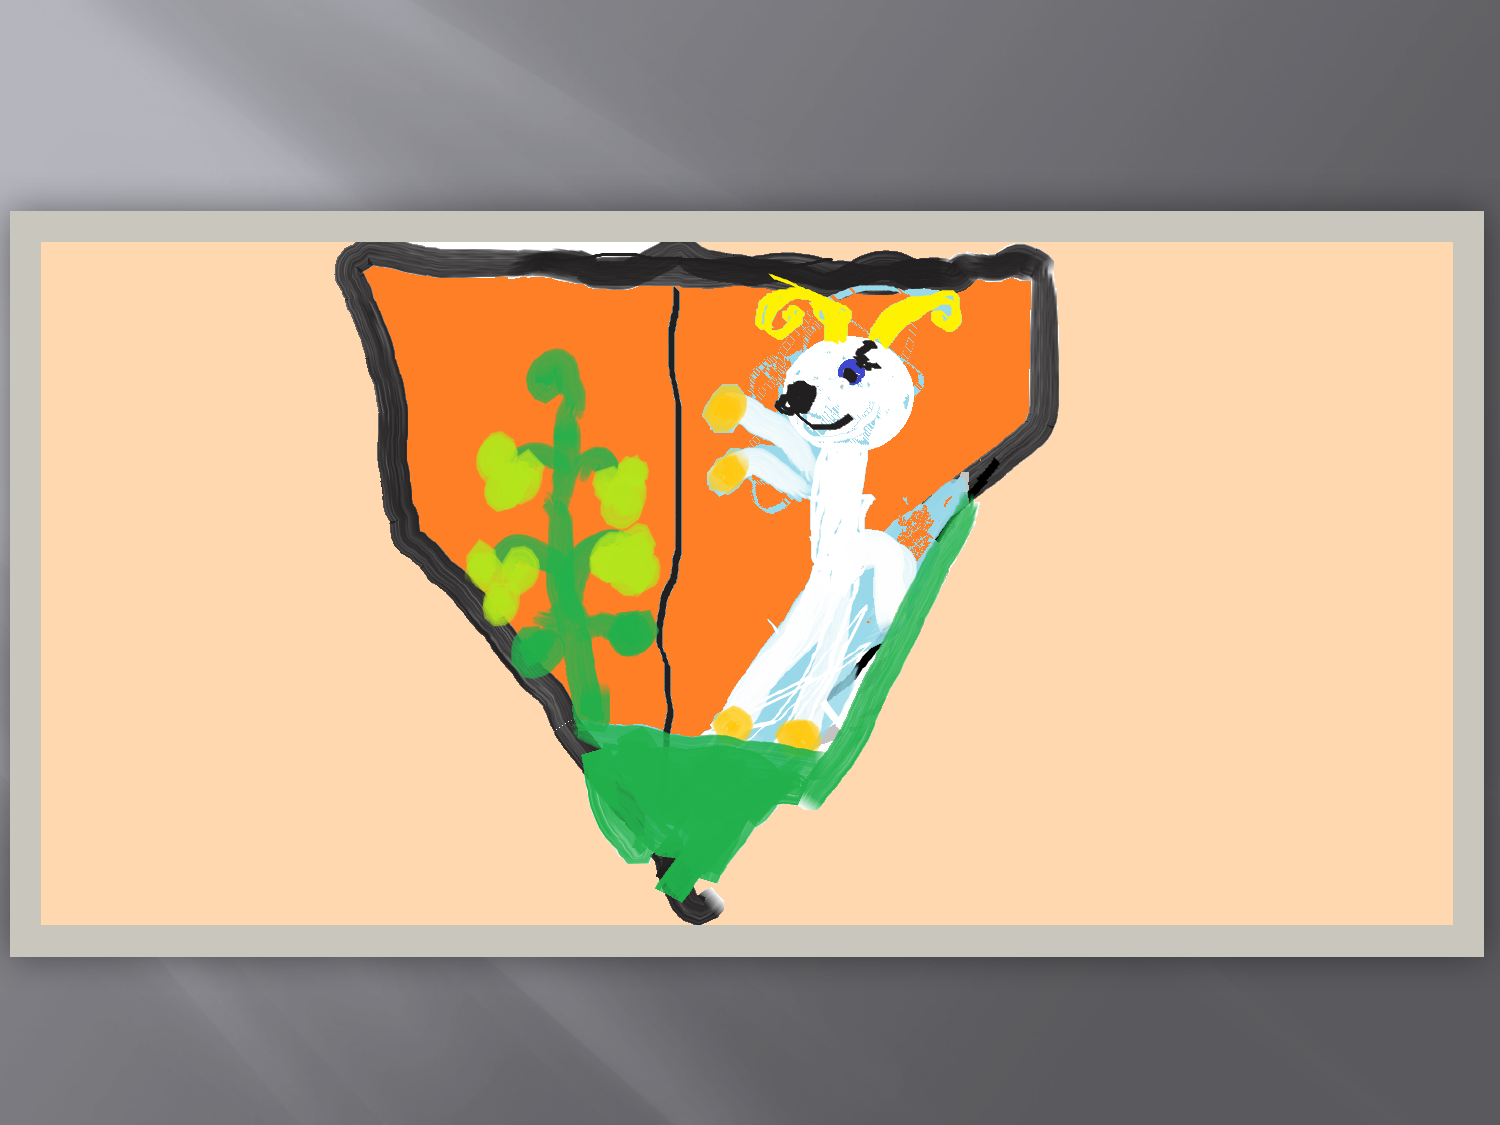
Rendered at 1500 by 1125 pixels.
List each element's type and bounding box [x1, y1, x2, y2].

picture [41, 242, 1453, 926]
